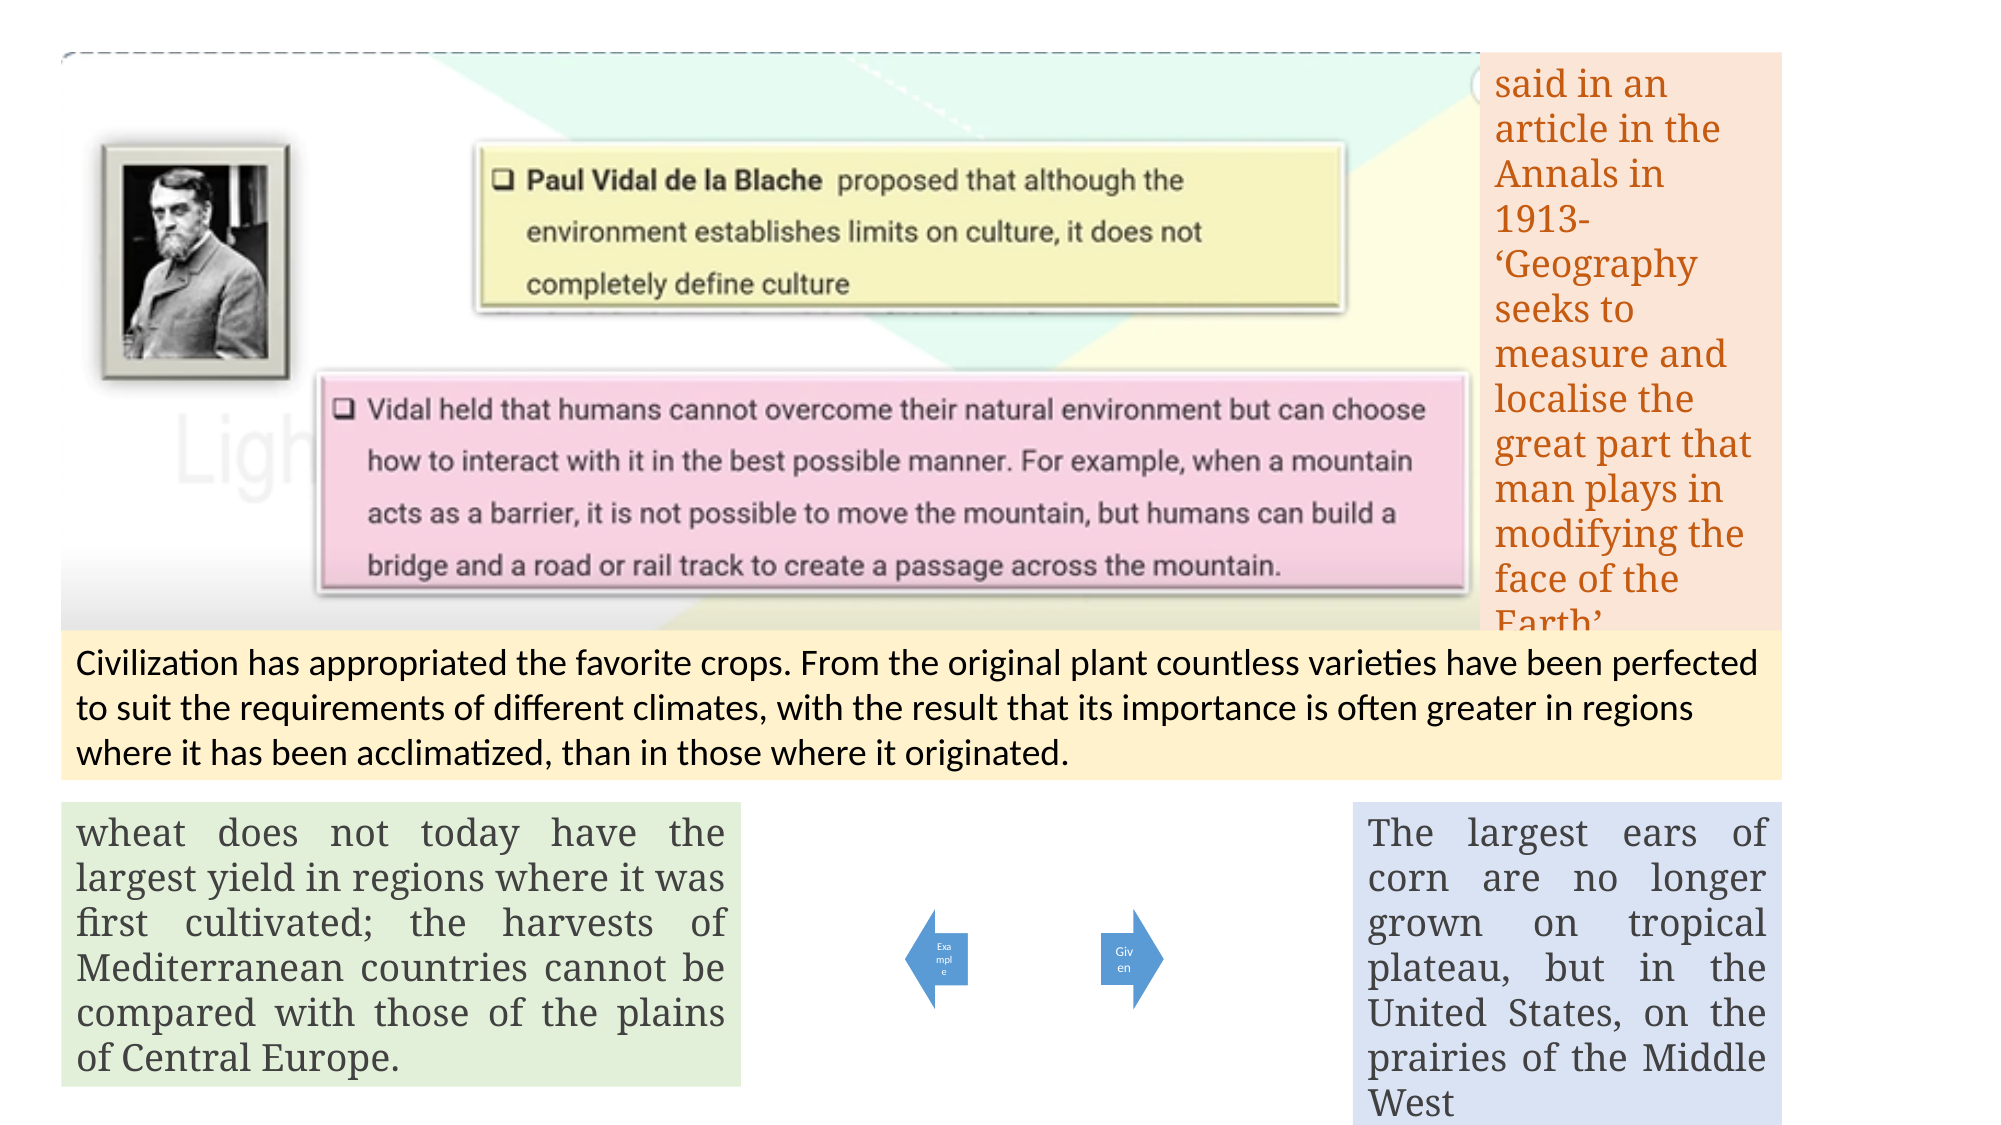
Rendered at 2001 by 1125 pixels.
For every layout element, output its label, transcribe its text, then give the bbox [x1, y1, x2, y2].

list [61, 52, 1480, 631]
text_box The largest ears of corn are no longer grown on tropical plateau, but in the United States, on the prairies of the Middle West [1352, 802, 1782, 1125]
text_box wheat does not today have the largest yield in regions where it was first cultivated; the harvests of Mediterranean countries cannot be compared with those of the plains of Central Europe. [61, 802, 741, 1087]
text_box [817, 828, 1252, 1090]
text_box said in an article in the Annals in 1913- ‘Geography seeks to measure and localise the great part that man plays in modifying the face of the Earth’. [1480, 52, 1782, 630]
text_box Civilization has appropriated the favorite crops. From the original plant countless varieties have been perfected to suit the requirements of different climates, with the result that its importance is often greater in regions where it has been acclimatized, than in those where it originated. [61, 630, 1782, 781]
